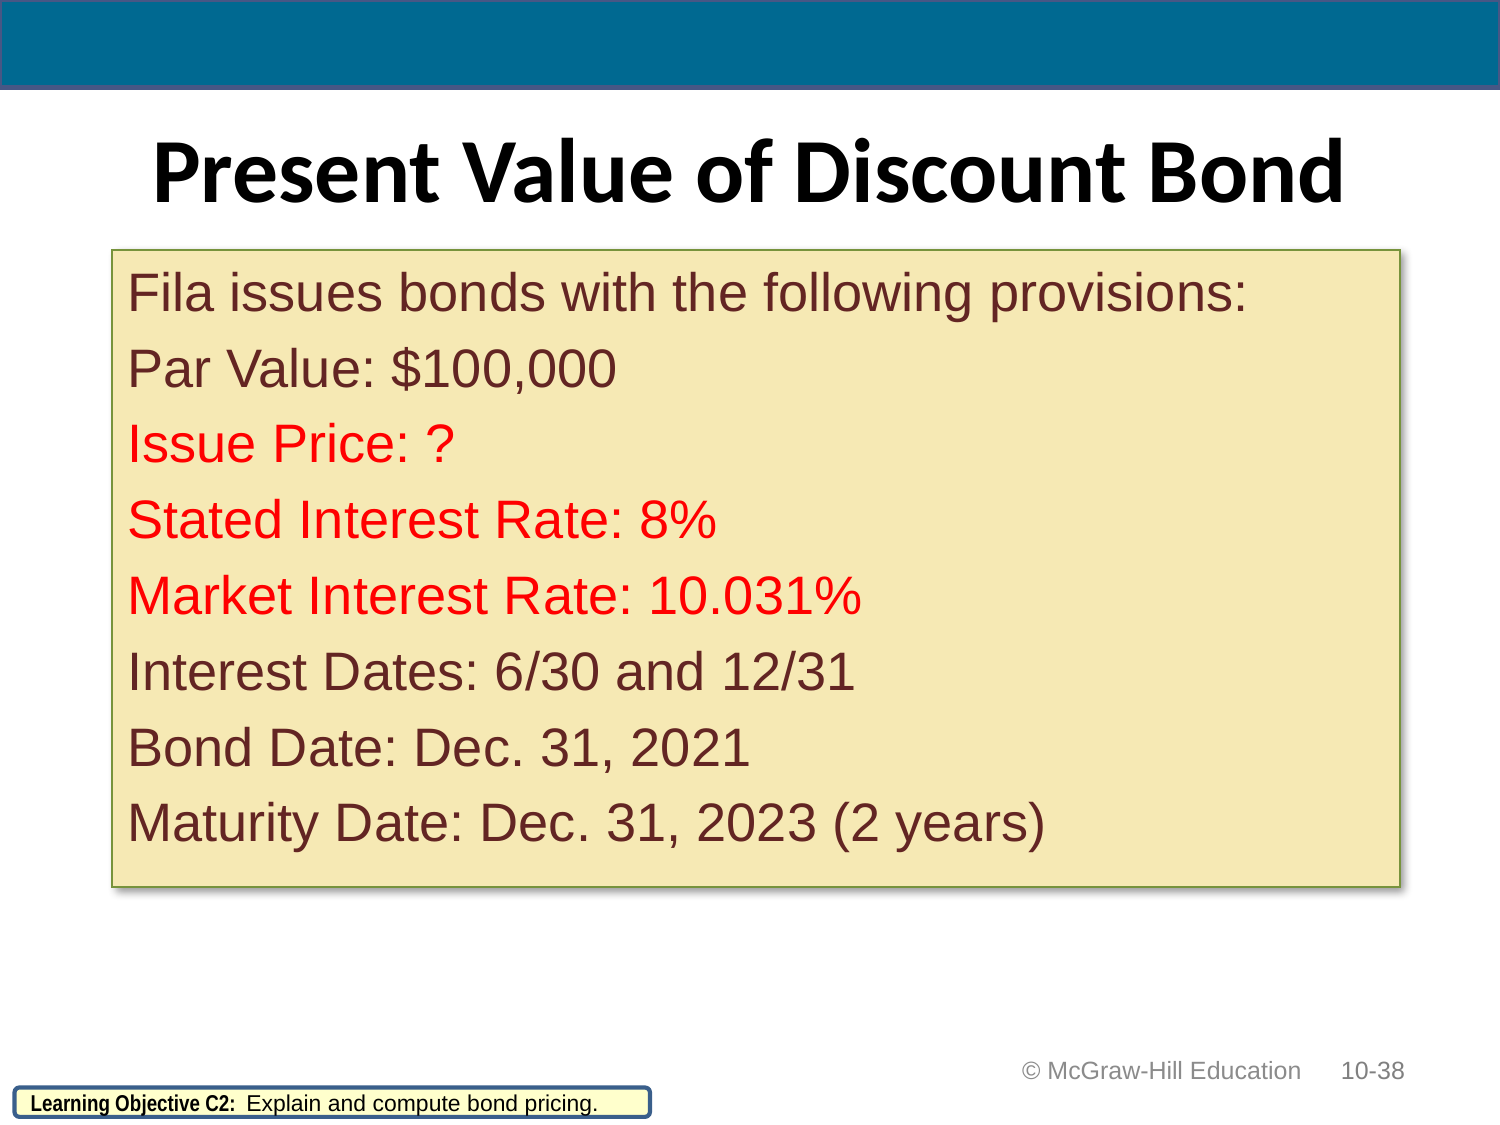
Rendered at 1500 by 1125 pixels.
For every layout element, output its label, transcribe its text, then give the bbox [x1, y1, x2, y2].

title Present Value of Discount Bond [74, 99, 1426, 233]
text_box Fila issues bonds with the following provisions: Par Value: $100,000 Issue Price: ? Stated Interest Rate: 8% Market Interest Rate: 10.031% Interest Dates: 6/30 and 12/31 Bond Date: Dec. 31, 2021 Maturity Date: Dec. 31, 2023 (2 years) [112, 249, 1400, 888]
text_box [0, 0, 1500, 88]
text_box 10-38 [1069, 1047, 1420, 1108]
text_box © McGraw-Hill Education [999, 1047, 1069, 1085]
text_box Learning Objective C2: Explain and compute bond pricing. [14, 1087, 650, 1117]
